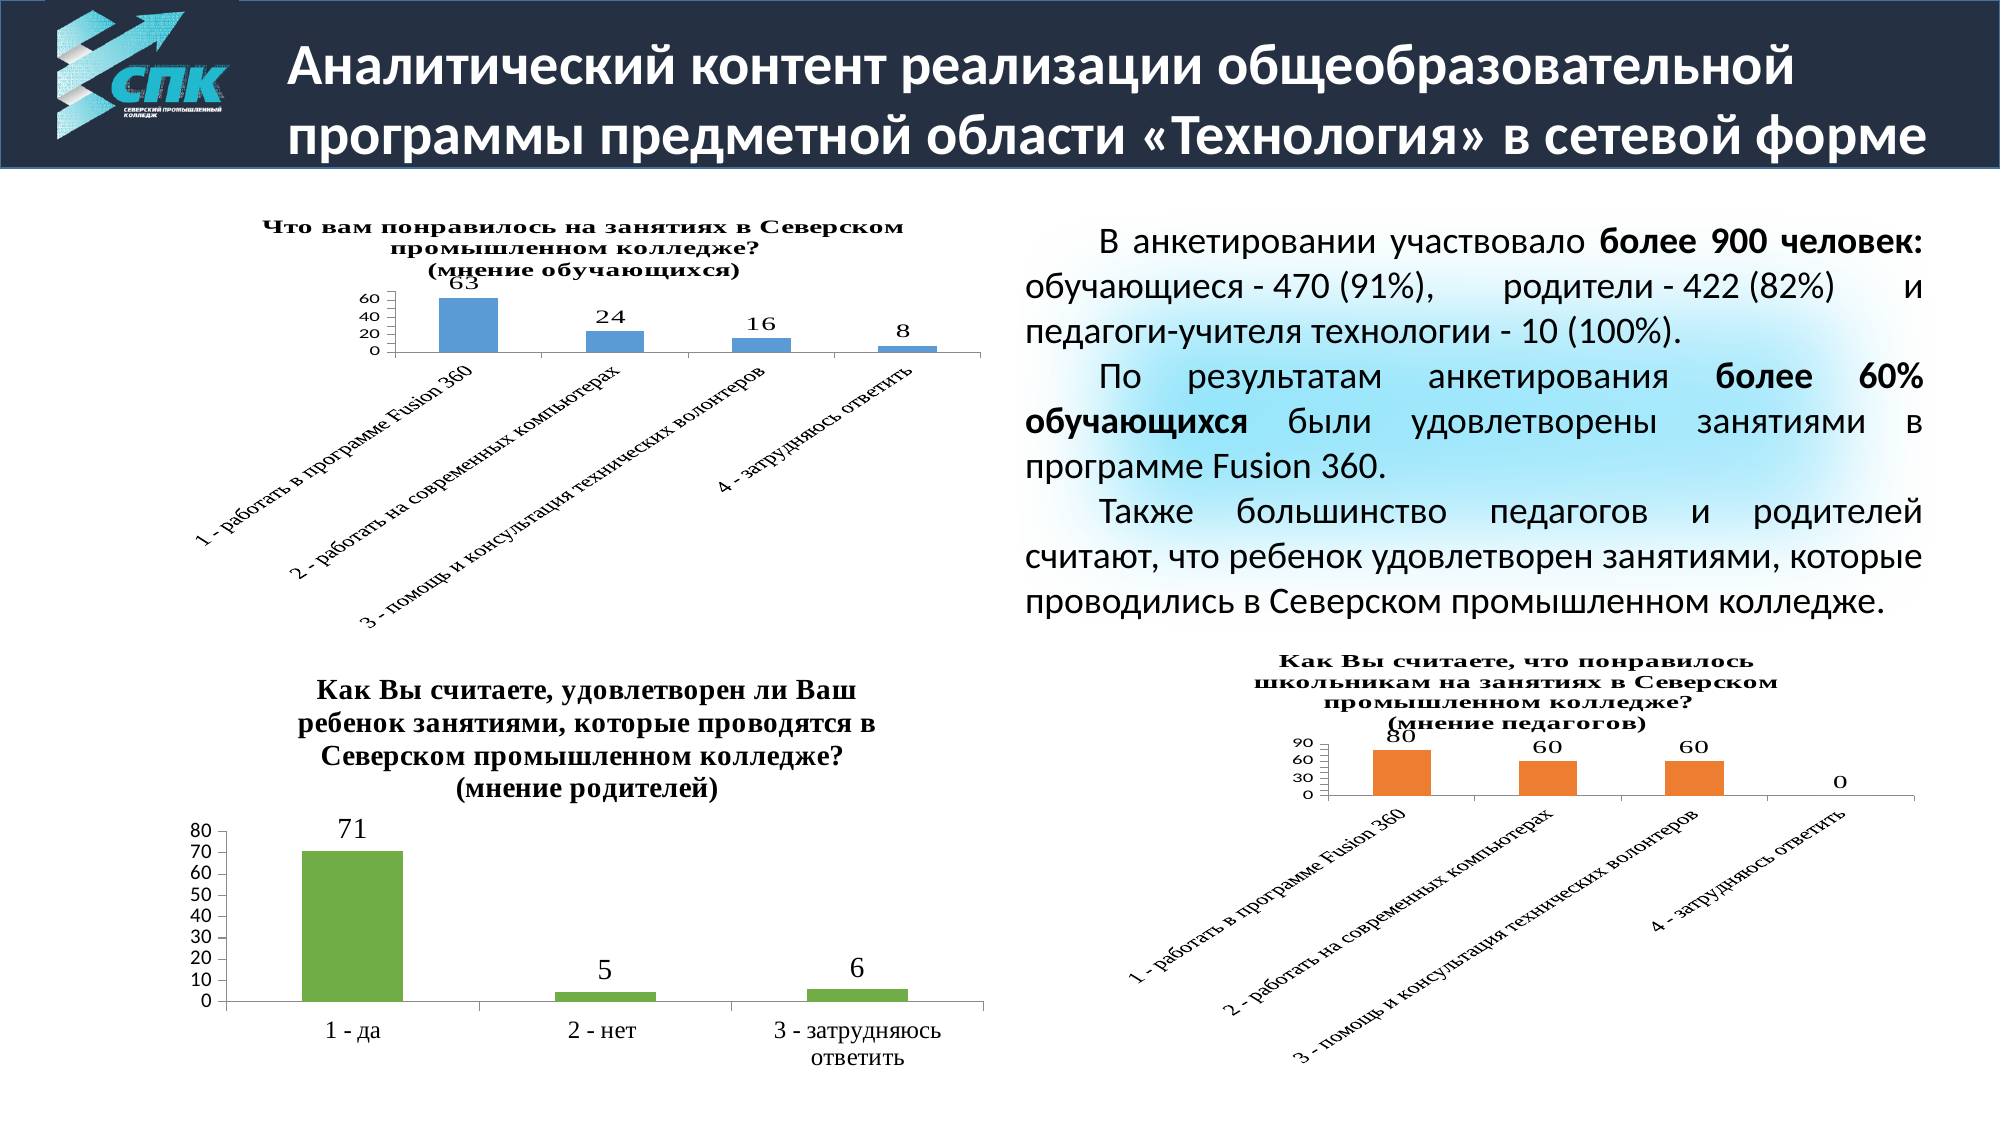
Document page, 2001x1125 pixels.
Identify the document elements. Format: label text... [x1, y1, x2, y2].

text_box В анкетировании участвовало более 900 человек: обучающиеся - 470 (91%), родители - 422 (82%) и педагоги-учителя технологии - 10 (100%). По результатам анкетирования более 60% обучающихся были удовлетворены занятиями в программе Fusion 360. Также большинство педагогов и родителей считают, что ребенок удовлетворен занятиями, которые проводились в Северском промышленном колледже. [1188, 387, 1764, 452]
chart [173, 647, 1001, 1079]
chart [1103, 634, 1931, 1067]
chart [170, 200, 998, 632]
text_box [0, 0, 2000, 169]
text_box Аналитический контент реализации общеобразовательной программы предметной области «Технология» в сетевой форме [272, 18, 2000, 174]
picture [45, 0, 240, 155]
